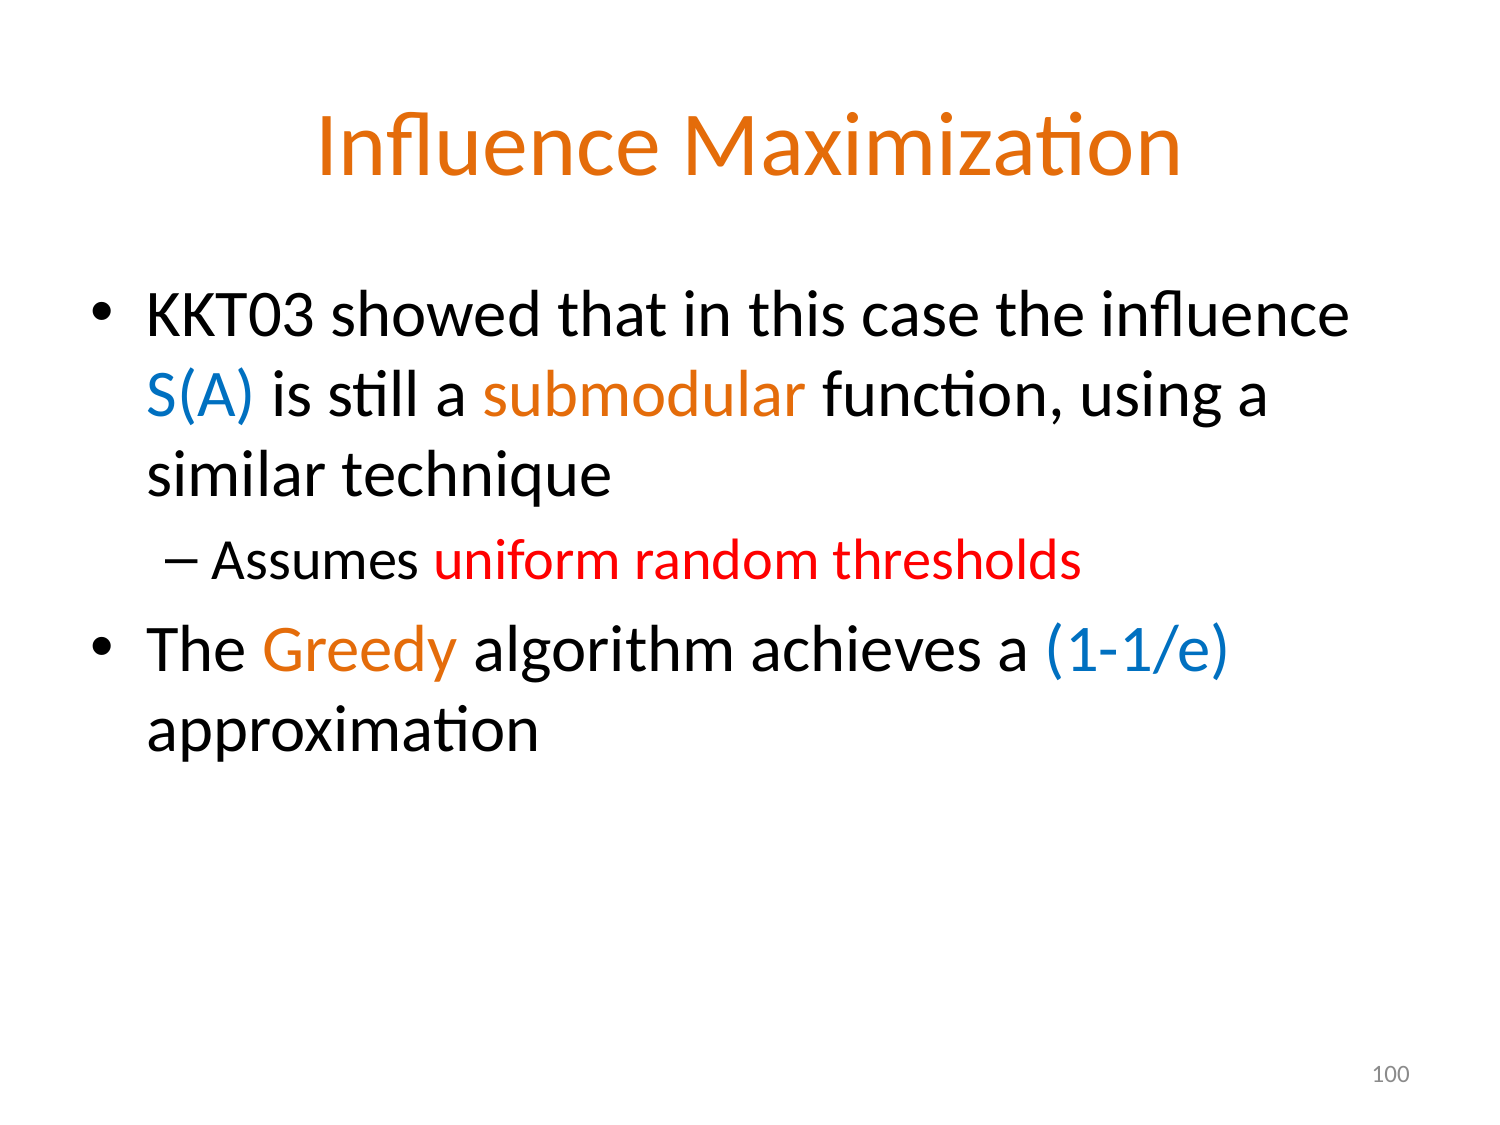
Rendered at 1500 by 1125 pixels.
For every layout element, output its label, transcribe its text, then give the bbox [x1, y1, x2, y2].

slide_number 100 [1074, 1042, 1425, 1103]
title Influence Maximization [75, 45, 1425, 233]
list KKT03 showed that in this case the influence S(A) is still a submodular function, using a similar technique Assumes uniform random thresholds The Greedy algorithm achieves a (1-1/e) approximation [75, 262, 1425, 1005]
